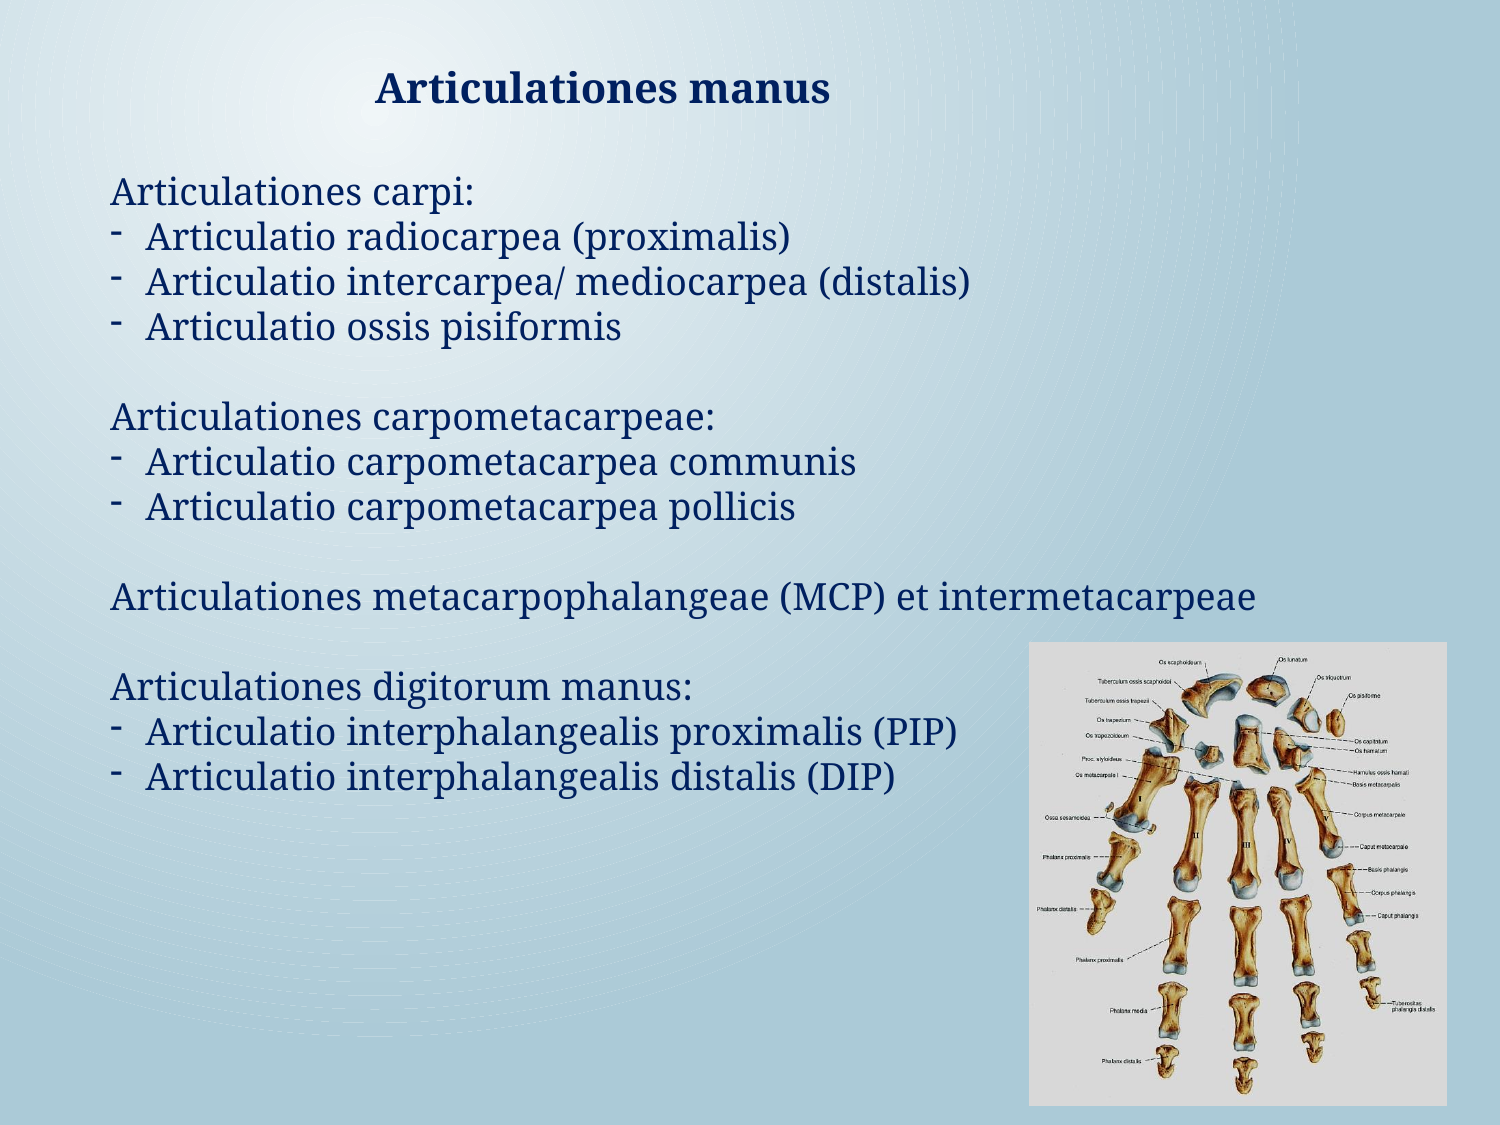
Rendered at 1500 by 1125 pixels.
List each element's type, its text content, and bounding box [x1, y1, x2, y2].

text_box Articulationes manus [360, 54, 846, 120]
text_box Articulationes carpi: Articulatio radiocarpea (proximalis) Articulatio intercarpea/ mediocarpea (distalis) Articulatio ossis pisiformis Articulationes carpometacarpeae: Articulatio carpometacarpea communis Articulatio carpometacarpea pollicis Articulationes metacarpophalangeae (MCP) et intermetacarpeae Articulationes digitorum manus: Articulatio interphalangealis proximalis (PIP) Articulatio interphalangealis distalis (DIP) [95, 160, 1273, 851]
picture [1029, 642, 1447, 1106]
